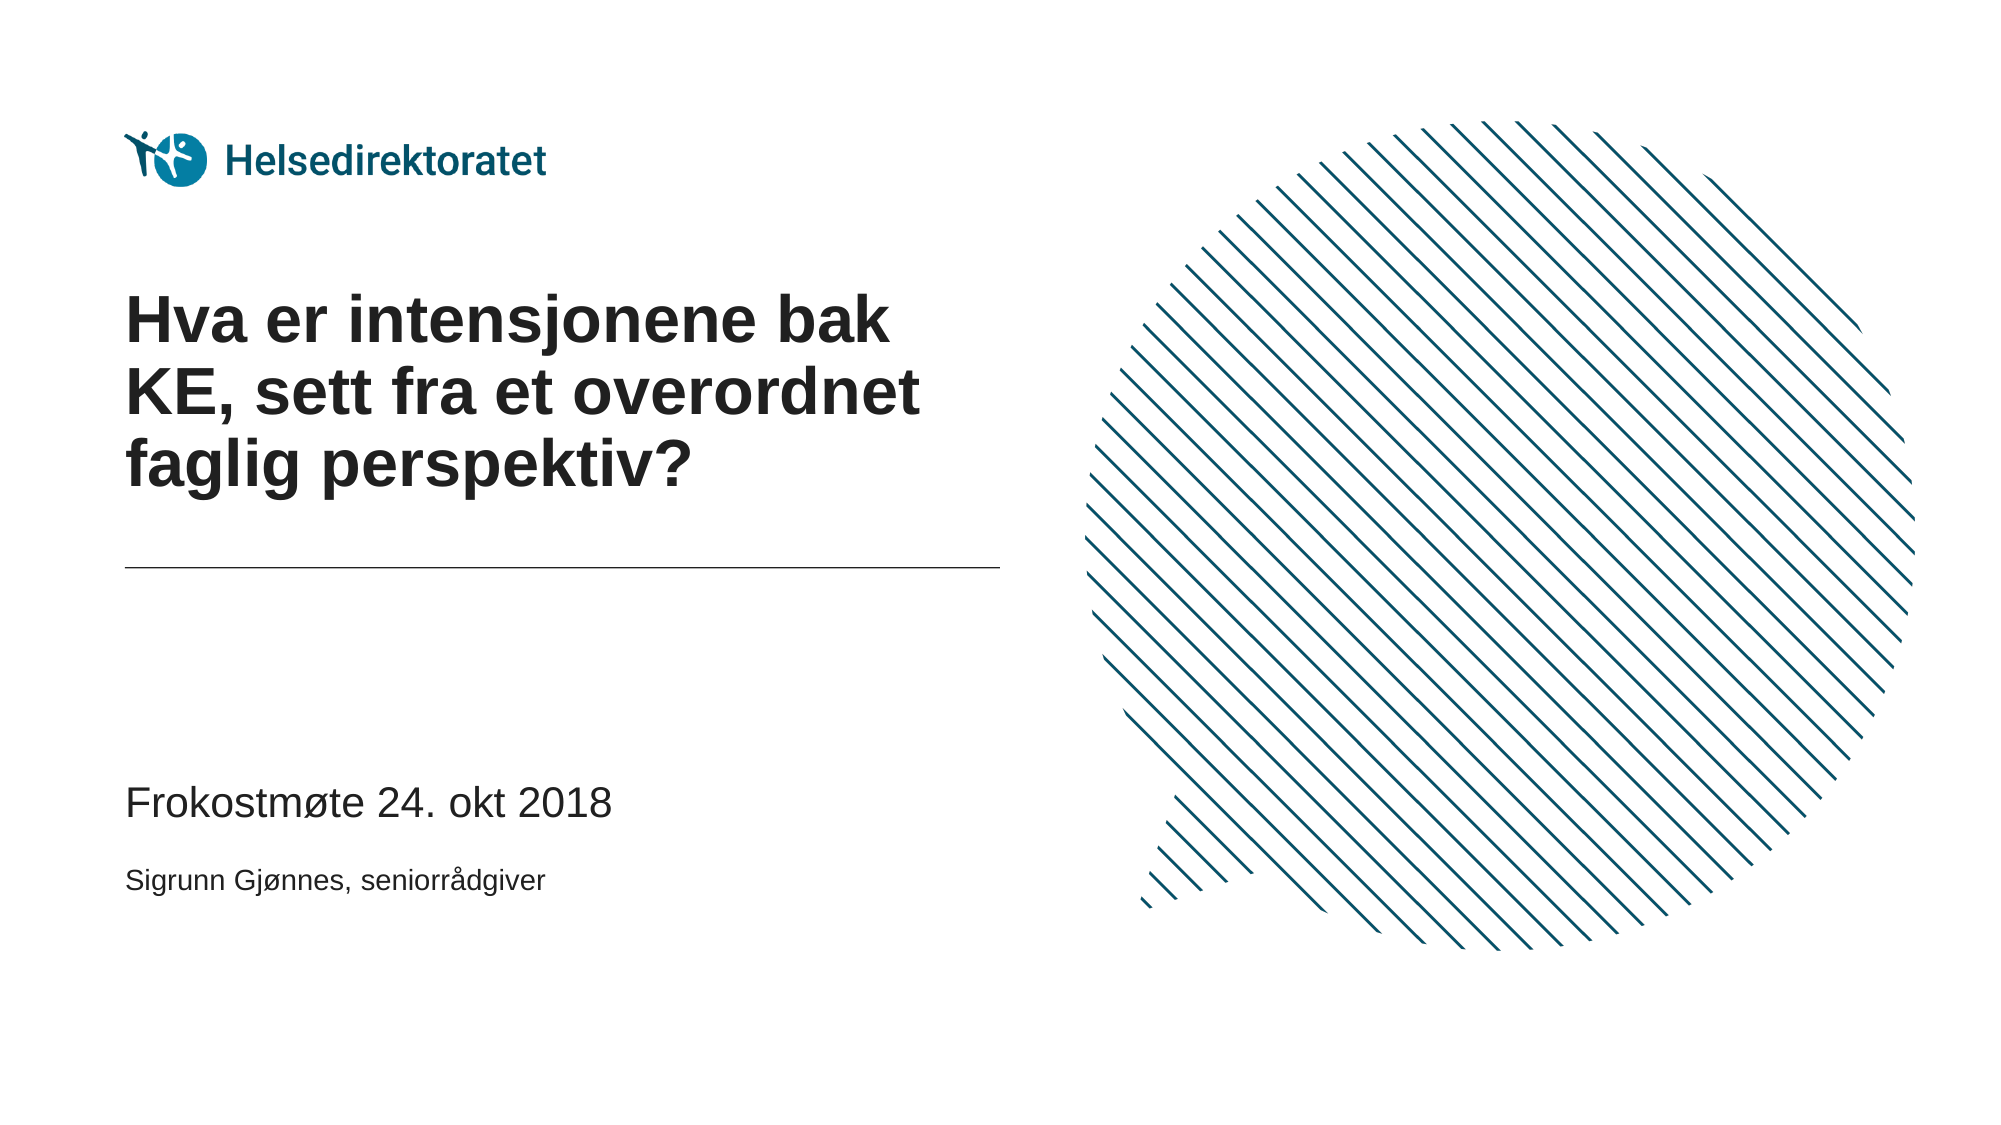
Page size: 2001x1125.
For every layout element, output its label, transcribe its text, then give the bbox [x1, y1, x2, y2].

title Hva er intensjonene bak KE, sett fra et overordnet faglig perspektiv? [124, 285, 1000, 547]
subtitle Frokostmøte 24. okt 2018 [124, 774, 1000, 826]
picture [1085, 541, 1495, 951]
picture [542, 156, 546, 171]
picture [124, 131, 546, 187]
picture [1085, 121, 1915, 951]
picture [1486, 121, 1915, 550]
picture [124, 138, 172, 187]
picture [1520, 121, 1915, 516]
list Sigrunn Gjønnes, seniorrådgiver [124, 860, 1000, 897]
